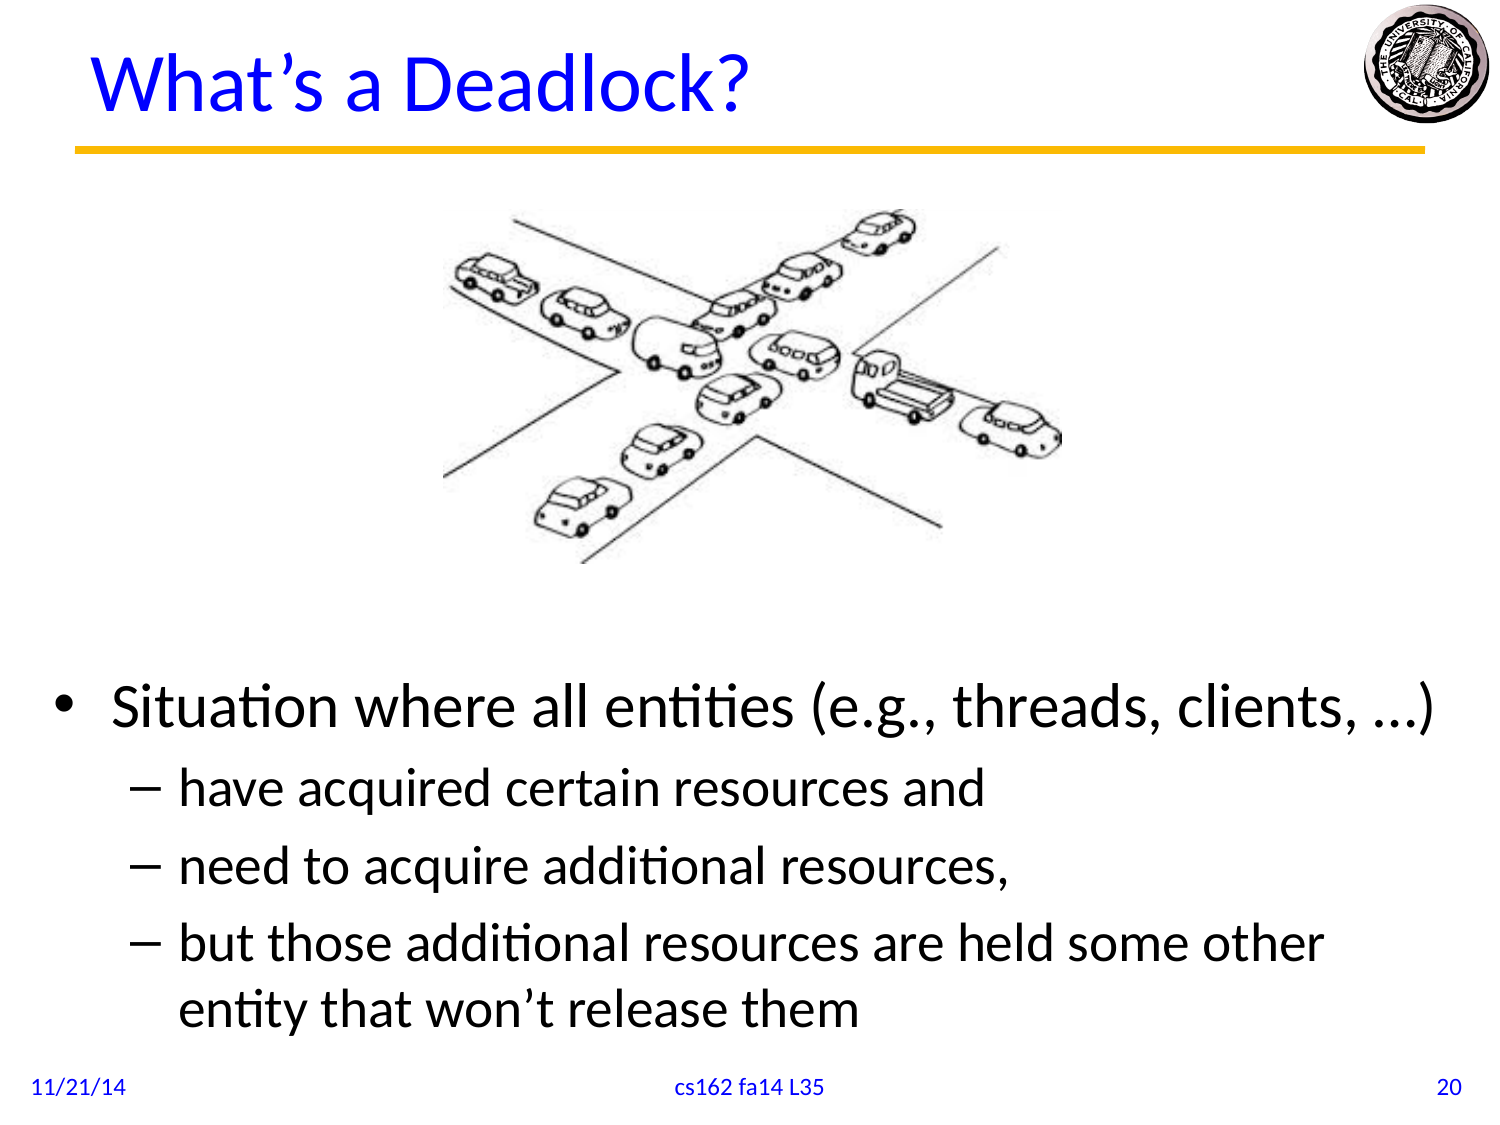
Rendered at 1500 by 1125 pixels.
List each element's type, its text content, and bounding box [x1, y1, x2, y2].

footer cs162 fa14 L35 [512, 1055, 988, 1115]
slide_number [15, 1055, 366, 1115]
title What’s a Deadlock? [75, 6, 1425, 150]
slide_number 20 [1127, 1055, 1478, 1115]
list Situation where all entities (e.g., threads, clients, …) have acquired certain resources and need to acquire additional resources, but those additional resources are held some other entity that won’t release them [38, 656, 1459, 1056]
picture [1350, 0, 1500, 127]
picture [442, 209, 1063, 565]
